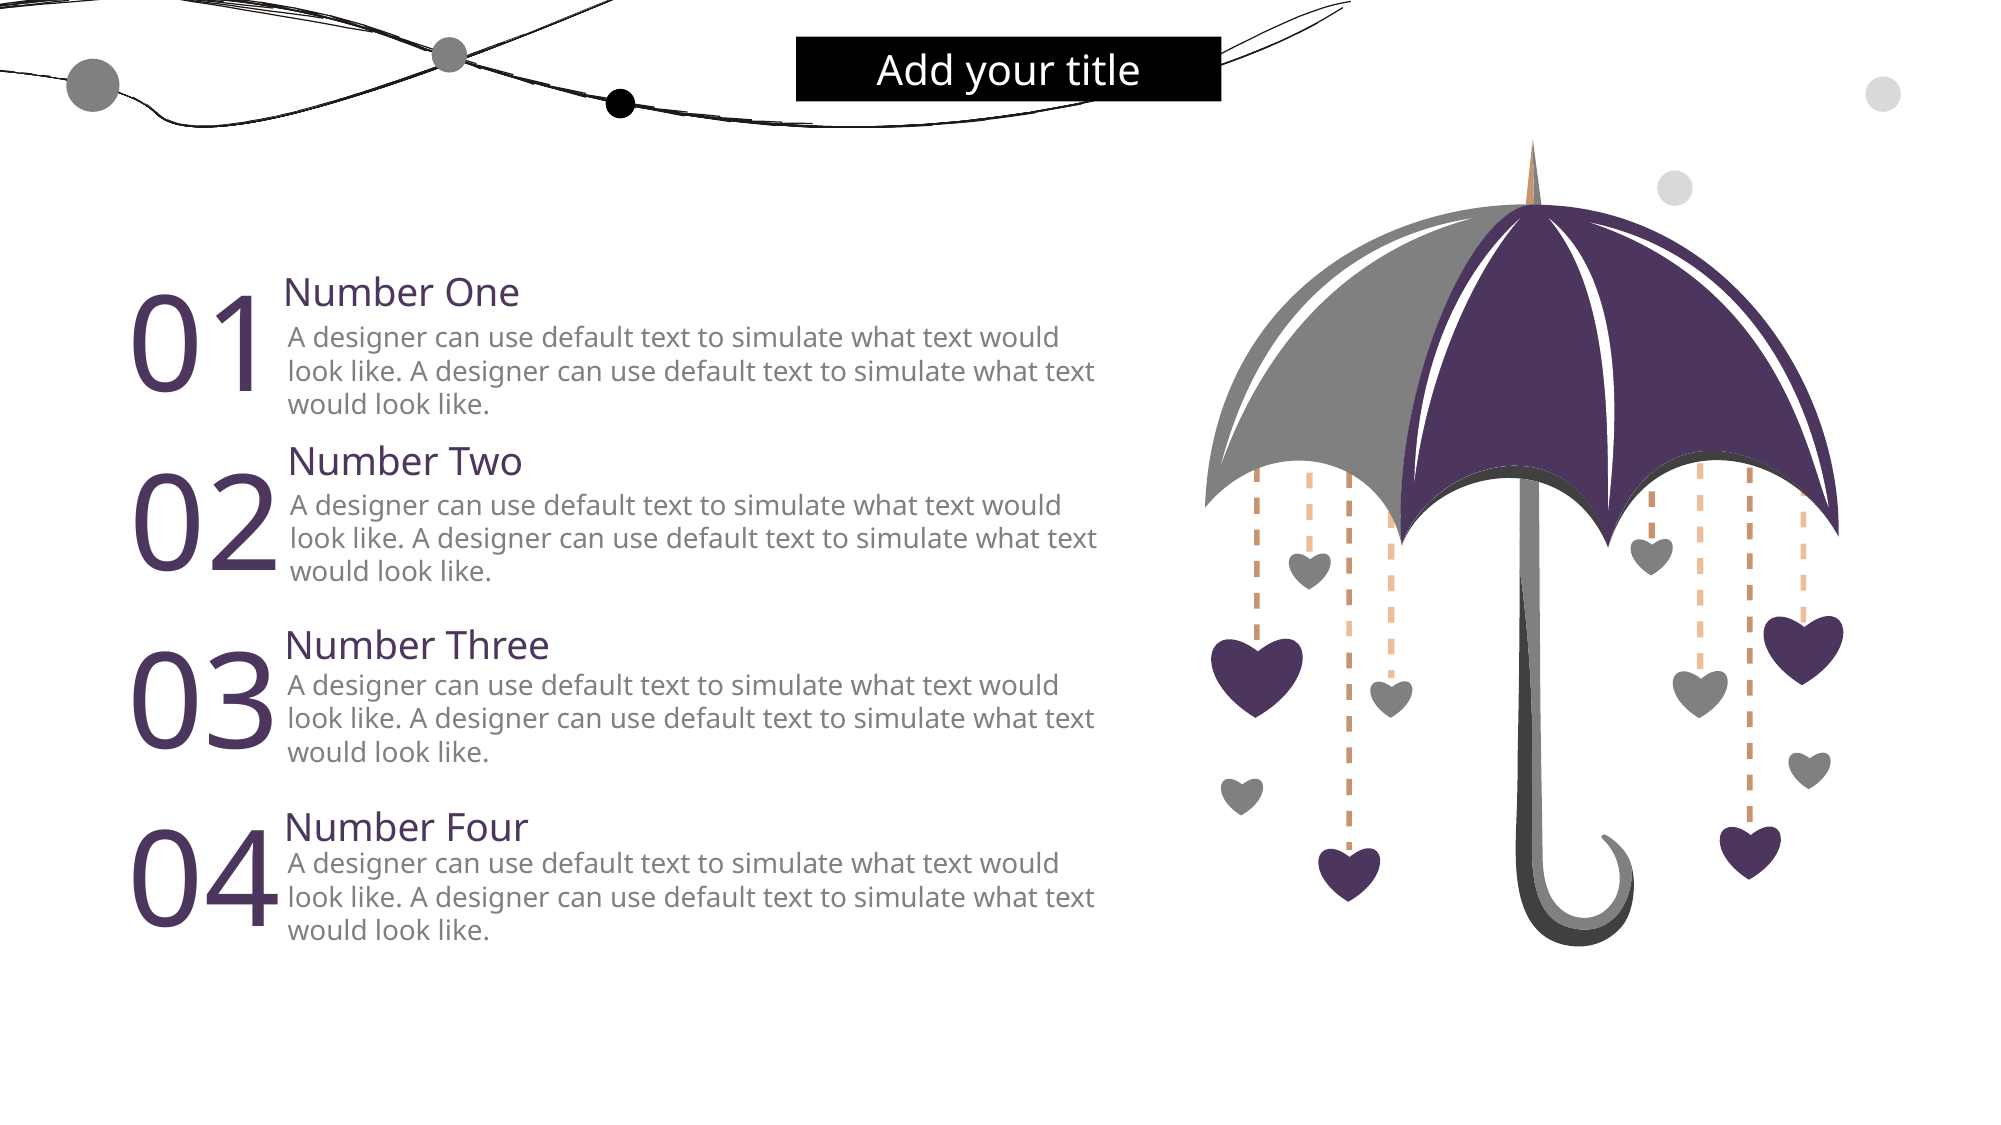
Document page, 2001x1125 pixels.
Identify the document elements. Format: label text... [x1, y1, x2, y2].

text_box A designer can use default text to simulate what text would look like. A designer can use default text to simulate what text would look like. [289, 486, 1106, 588]
text_box 04 [127, 792, 281, 954]
text_box 02 [129, 436, 283, 597]
text_box Number Three [284, 620, 550, 668]
text_box 03 [127, 614, 280, 775]
text_box 01 [127, 258, 281, 419]
text_box A designer can use default text to simulate what text would look like. A designer can use default text to simulate what text would look like. [287, 667, 1106, 768]
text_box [1185, 139, 1865, 954]
text_box Number One [282, 267, 521, 315]
text_box Number Two [287, 436, 524, 484]
text_box A designer can use default text to simulate what text would look like. A designer can use default text to simulate what text would look like. [287, 320, 1106, 421]
text_box A designer can use default text to simulate what text would look like. A designer can use default text to simulate what text would look like. [287, 845, 1106, 946]
picture [0, 0, 1351, 128]
text_box Number Four [283, 801, 529, 849]
text_box [1864, 75, 1902, 113]
